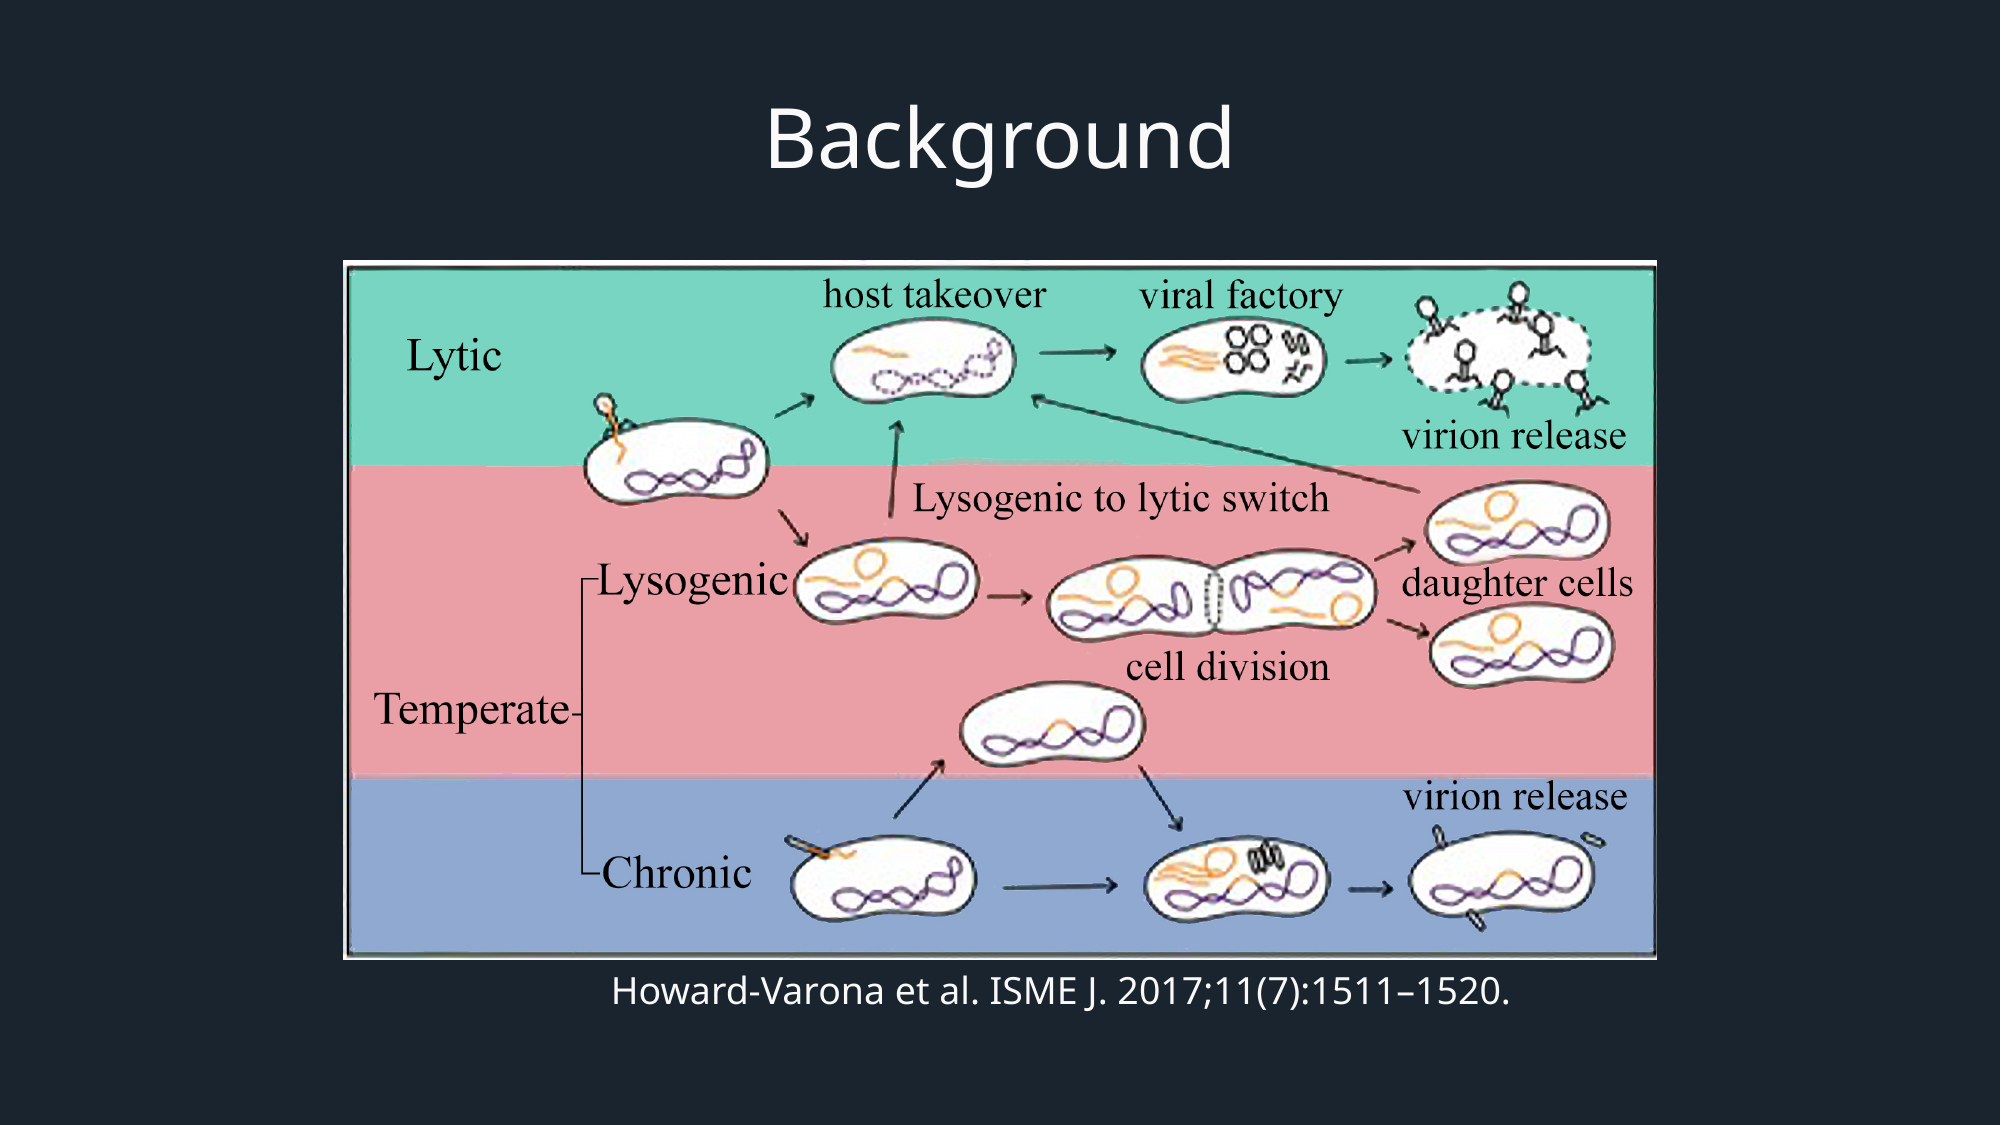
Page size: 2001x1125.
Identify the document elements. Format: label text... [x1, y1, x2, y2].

list Background [309, 88, 1691, 187]
picture [342, 260, 1657, 960]
text_box Howard-Varona et al. ISME J. 2017;11(7):1511–1520. [595, 959, 1787, 1020]
